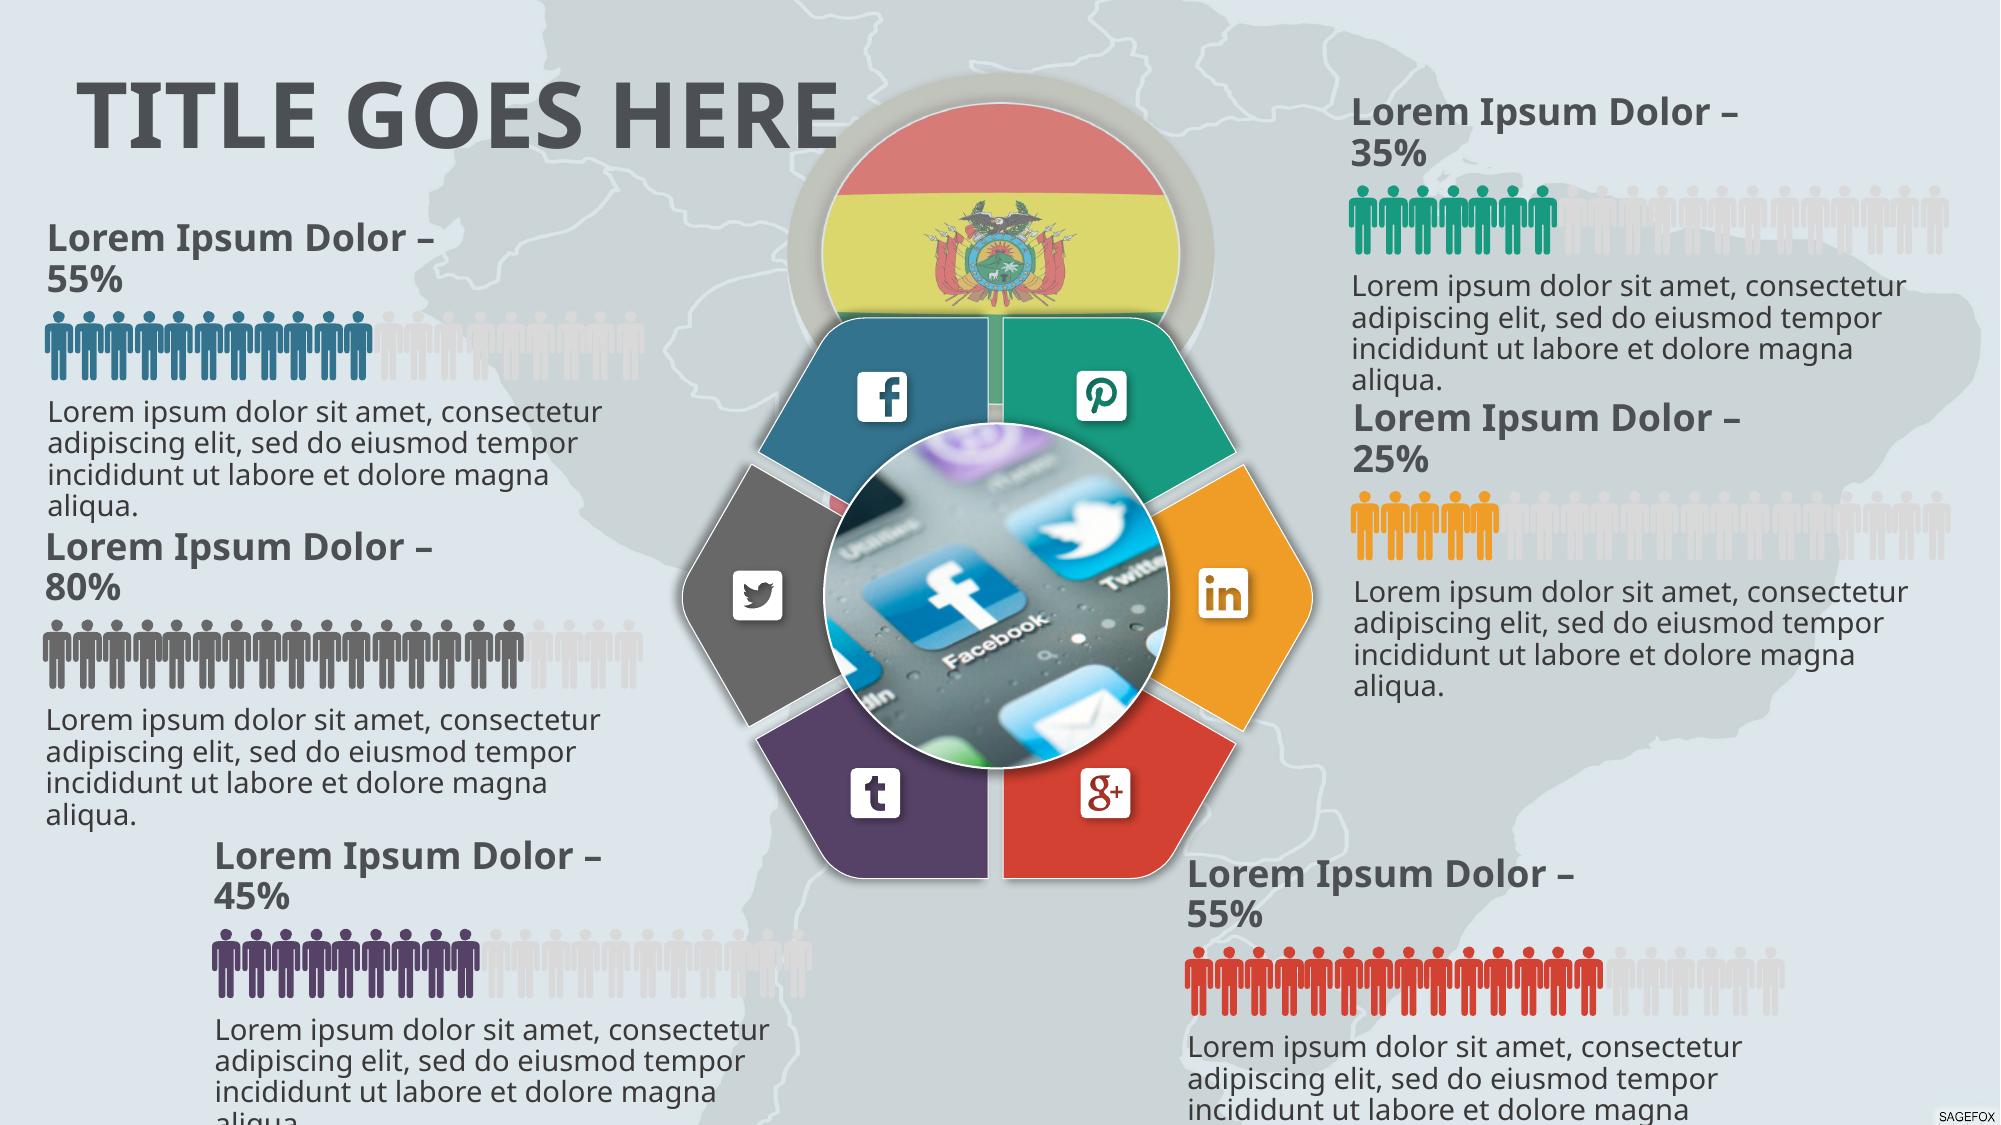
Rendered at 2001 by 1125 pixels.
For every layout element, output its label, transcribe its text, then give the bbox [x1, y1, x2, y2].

text_box [823, 422, 1171, 770]
text_box [682, 464, 837, 728]
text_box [60, 49, 1020, 227]
text_box [857, 371, 907, 422]
text_box Lorem ipsum dolor sit amet, consectetur adipiscing elit, sed do eiusmod tempor incididunt ut labore et dolore magna aliqua. [1353, 577, 1948, 683]
text_box [1003, 696, 1236, 879]
picture [1936, 1111, 1997, 1125]
text_box [732, 570, 783, 621]
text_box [42, 547, 643, 689]
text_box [1350, 418, 1951, 561]
text_box [1198, 568, 1249, 619]
text_box Lorem ipsum dolor sit amet, consectetur adipiscing elit, sed do eiusmod tempor incididunt ut labore et dolore magna aliqua. [47, 397, 642, 503]
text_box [1348, 112, 1949, 255]
text_box Lorem ipsum dolor sit amet, consectetur adipiscing elit, sed do eiusmod tempor incididunt ut labore et dolore magna aliqua. [1351, 271, 1946, 377]
text_box [758, 317, 989, 502]
text_box Lorem ipsum dolor sit amet, consectetur adipiscing elit, sed do eiusmod tempor incididunt ut labore et dolore magna aliqua. [214, 1015, 809, 1120]
text_box [1161, 464, 1313, 732]
text_box [1003, 317, 1237, 499]
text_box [44, 238, 645, 381]
text_box [755, 691, 989, 879]
text_box [1080, 768, 1131, 819]
text_box Lorem ipsum dolor sit amet, consectetur adipiscing elit, sed do eiusmod tempor incididunt ut labore et dolore magna aliqua. [45, 705, 640, 811]
text_box [1076, 370, 1127, 421]
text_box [211, 856, 812, 999]
text_box [850, 768, 901, 819]
text_box Lorem ipsum dolor sit amet, consectetur adipiscing elit, sed do eiusmod tempor incididunt ut labore et dolore magna aliqua. [1187, 1032, 1782, 1125]
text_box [1184, 874, 1785, 1016]
